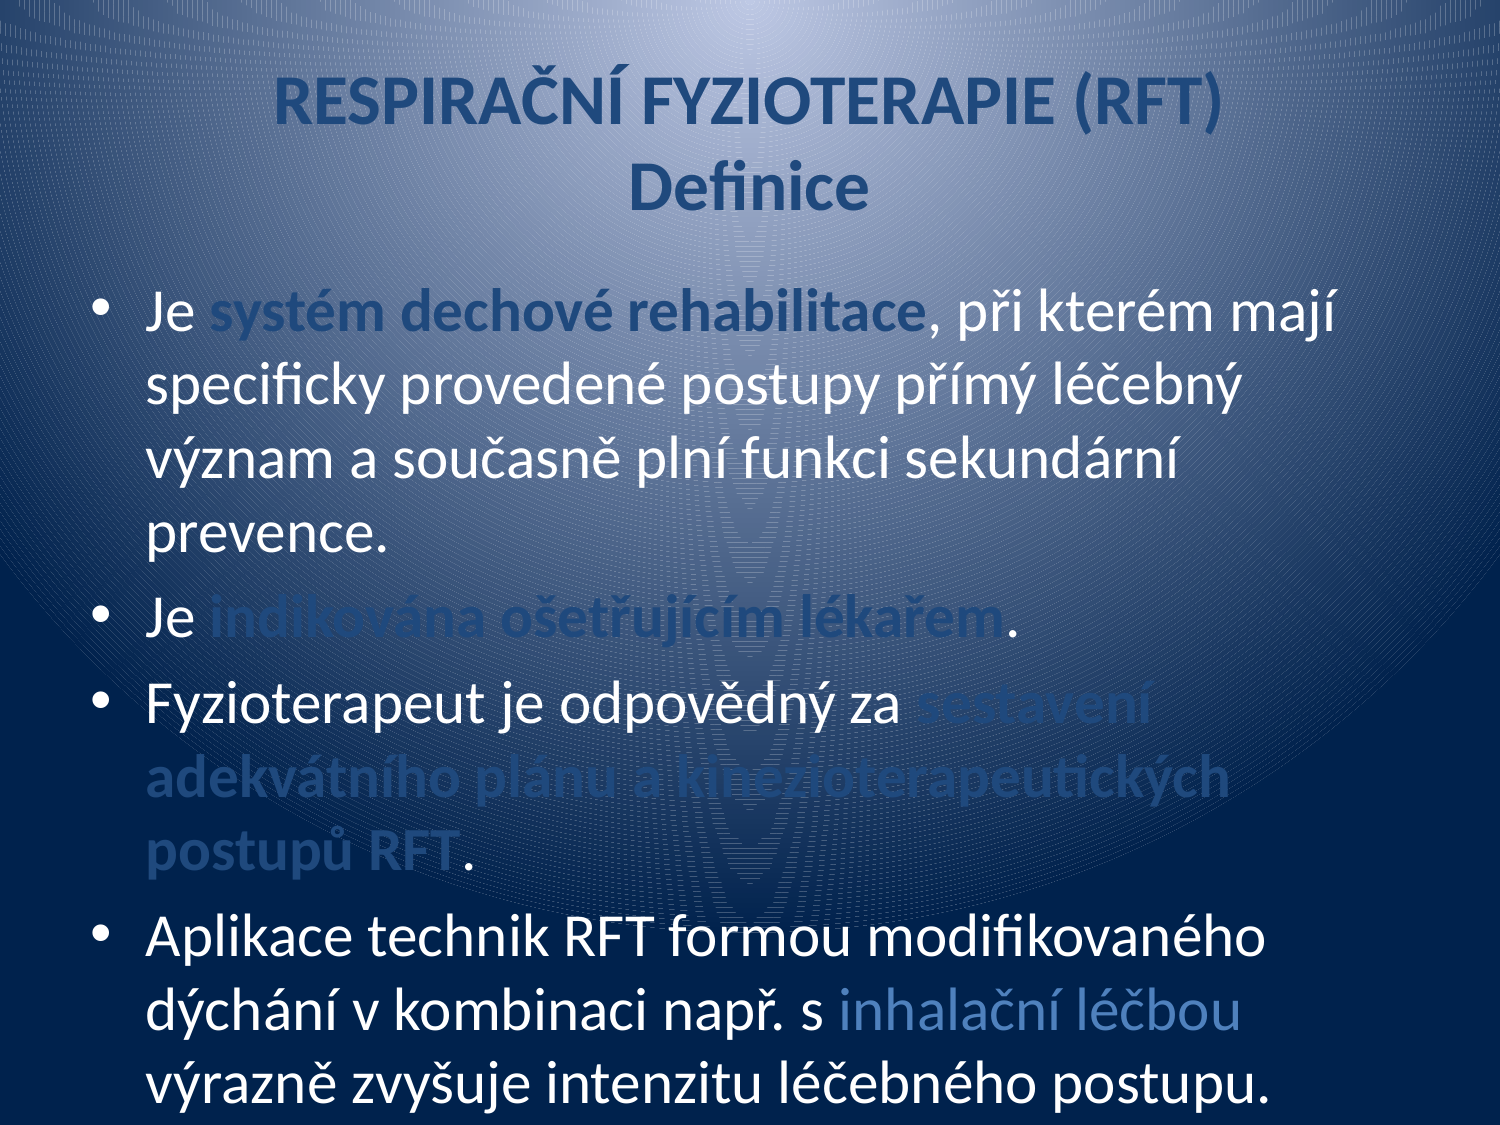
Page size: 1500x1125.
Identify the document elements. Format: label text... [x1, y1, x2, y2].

list Je systém dechové rehabilitace, při kterém mají specificky provedené postupy přímý léčebný význam a současně plní funkci sekundární prevence. Je indikována ošetřujícím lékařem. Fyzioterapeut je odpovědný za sestavení adekvátního plánu a kinezioterapeutických postupů RFT. Aplikace technik RFT formou modifikovaného dýchání v kombinaci např. s inhalační léčbou výrazně zvyšuje intenzitu léčebného postupu. [75, 262, 1425, 1125]
title RESPIRAČNÍ FYZIOTERAPIE (RFT) Definice [75, 45, 1425, 233]
